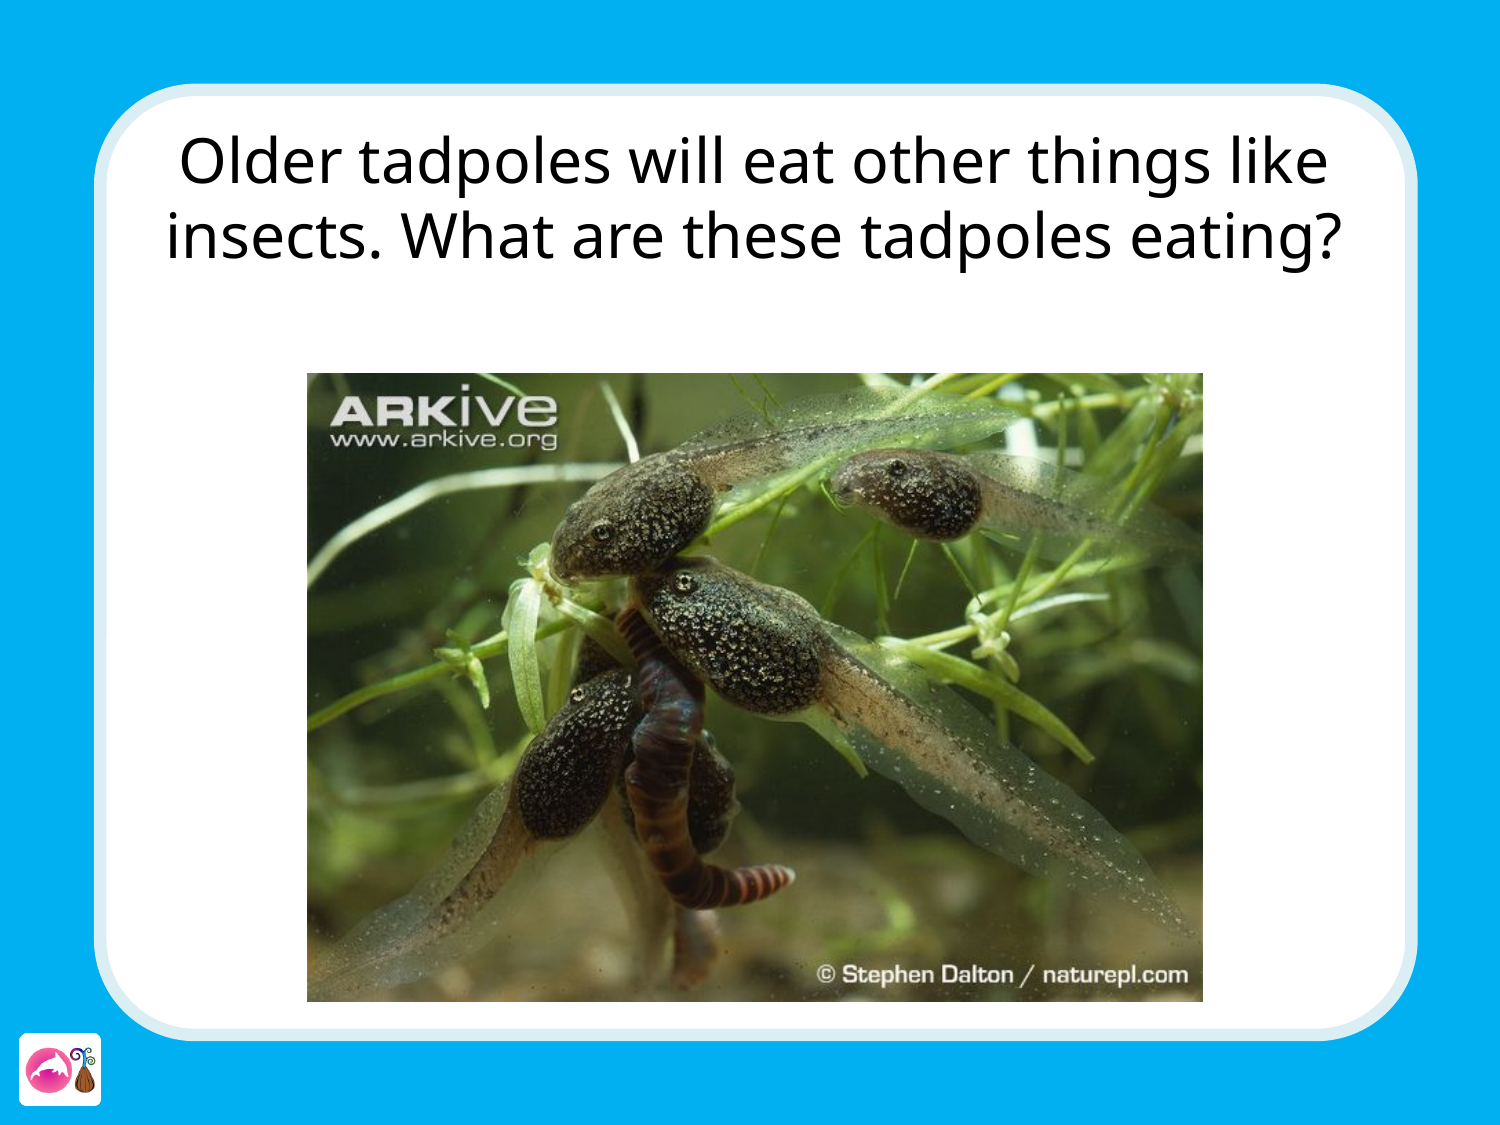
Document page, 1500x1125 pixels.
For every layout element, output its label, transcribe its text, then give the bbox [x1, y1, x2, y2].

text_box [98, 87, 1414, 1038]
picture [20, 1034, 100, 1105]
picture [94, 84, 1417, 1041]
text_box Older tadpoles will eat other things like insects. What are these tadpoles eating? [149, 113, 1360, 279]
